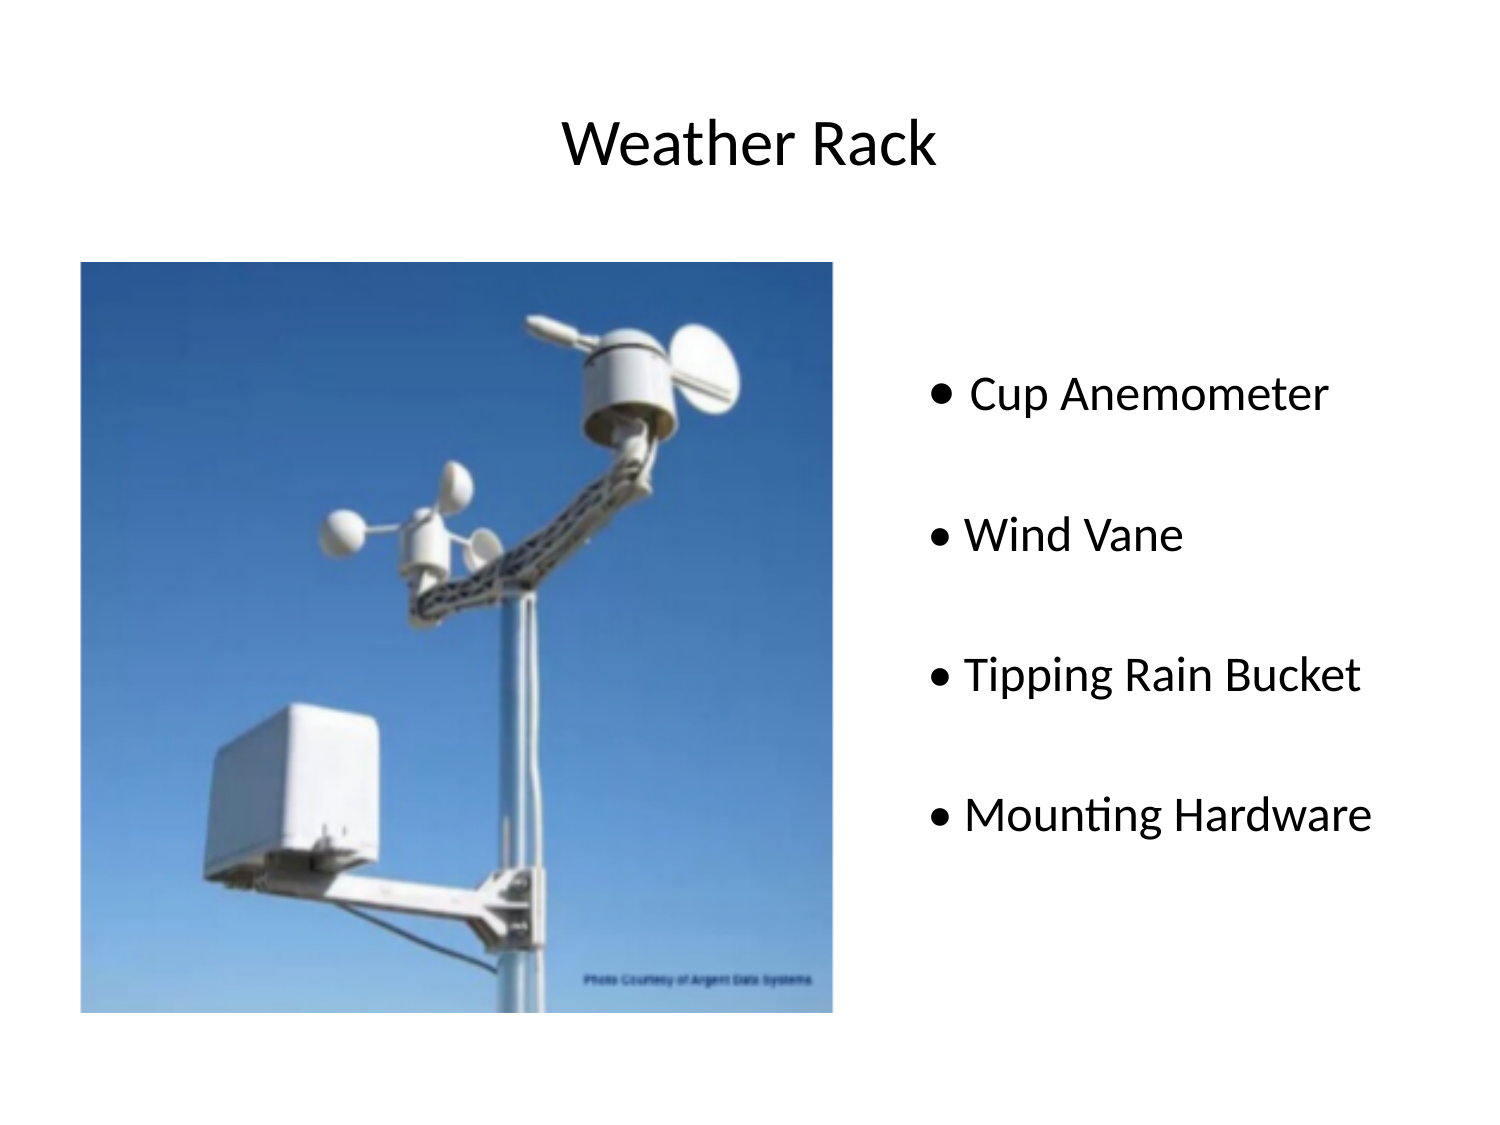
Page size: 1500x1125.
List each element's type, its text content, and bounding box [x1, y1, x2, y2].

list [74, 262, 838, 1013]
title Weather Rack [75, 45, 1425, 233]
list • Cup Anemometer • Wind Vane • Tipping Rain Bucket • Mounting Hardware [912, 262, 1450, 1005]
